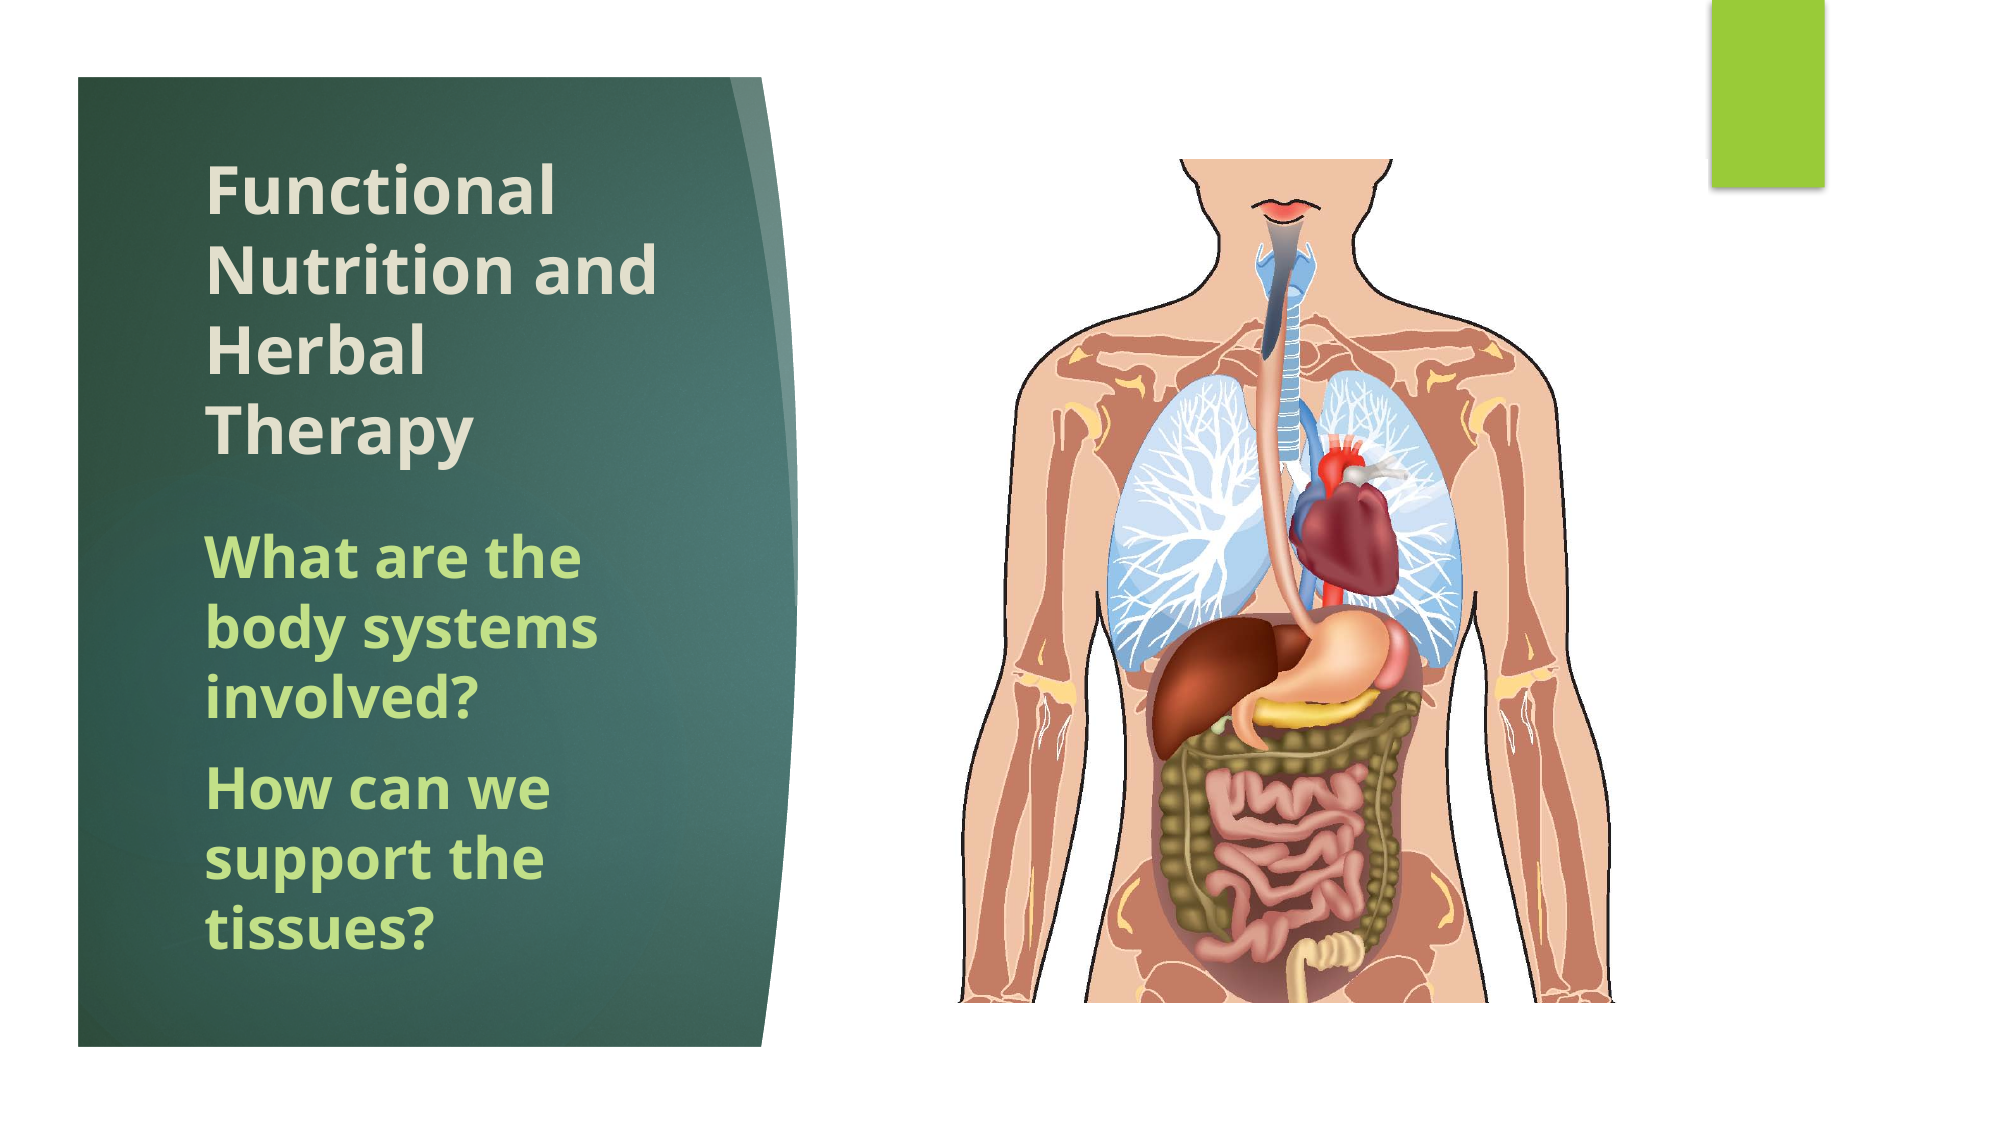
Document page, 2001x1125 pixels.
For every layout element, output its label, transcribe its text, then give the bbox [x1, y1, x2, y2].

list What are the body systems involved? How can we support the tissues? [189, 513, 648, 989]
title Functional Nutrition and Herbal Therapy [189, 212, 718, 475]
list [873, 159, 1708, 1003]
